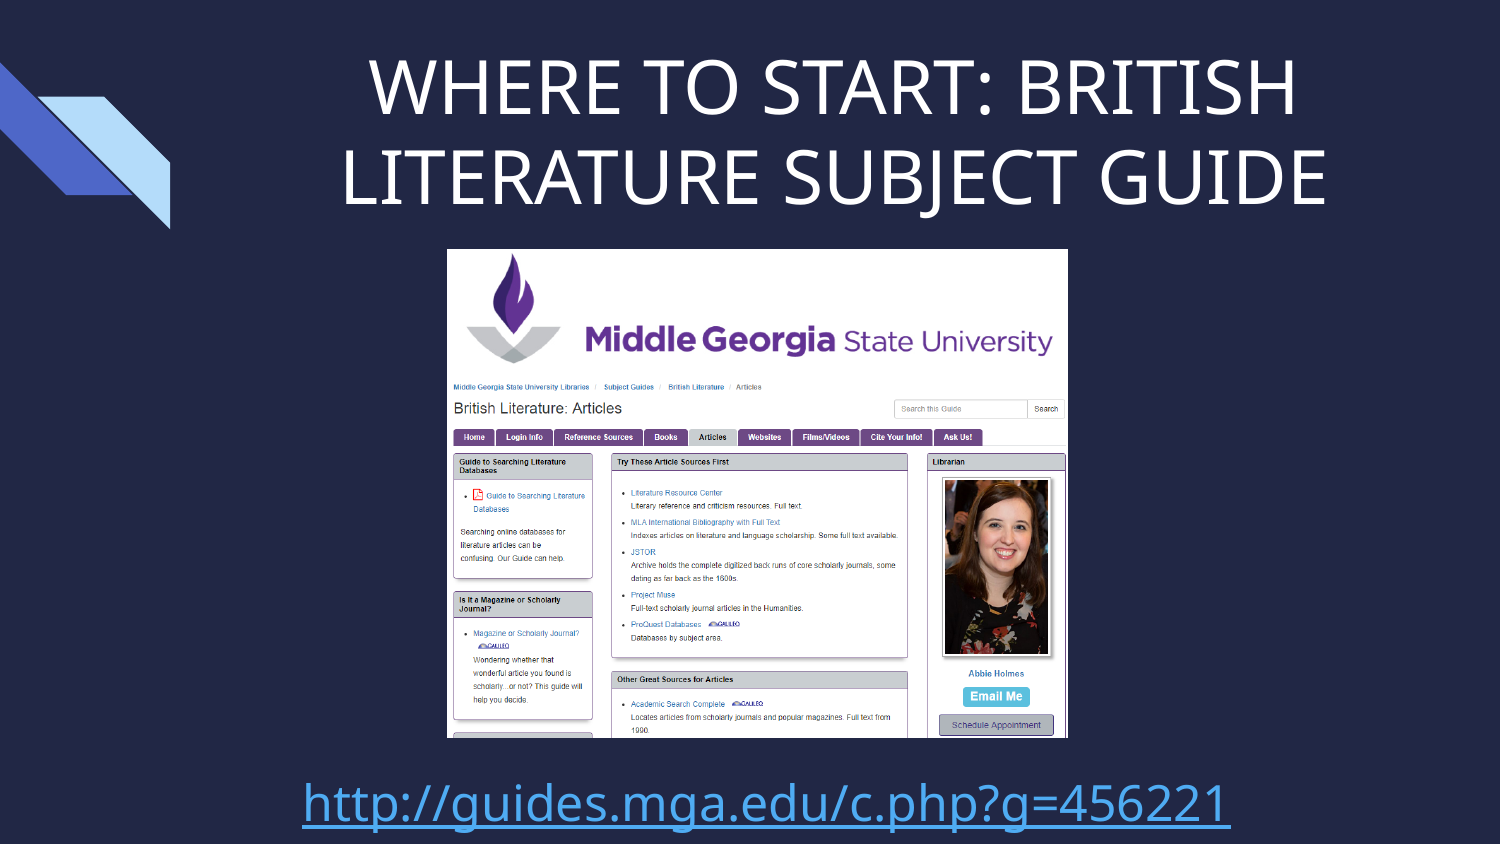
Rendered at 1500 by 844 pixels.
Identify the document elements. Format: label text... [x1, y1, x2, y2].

picture [447, 249, 1068, 738]
text_box WHERE TO START: BRITISH LITERATURE SUBJECT GUIDE [169, 24, 1500, 235]
text_box http://guides.mga.edu/c.php?g=456221 [151, 745, 1364, 844]
